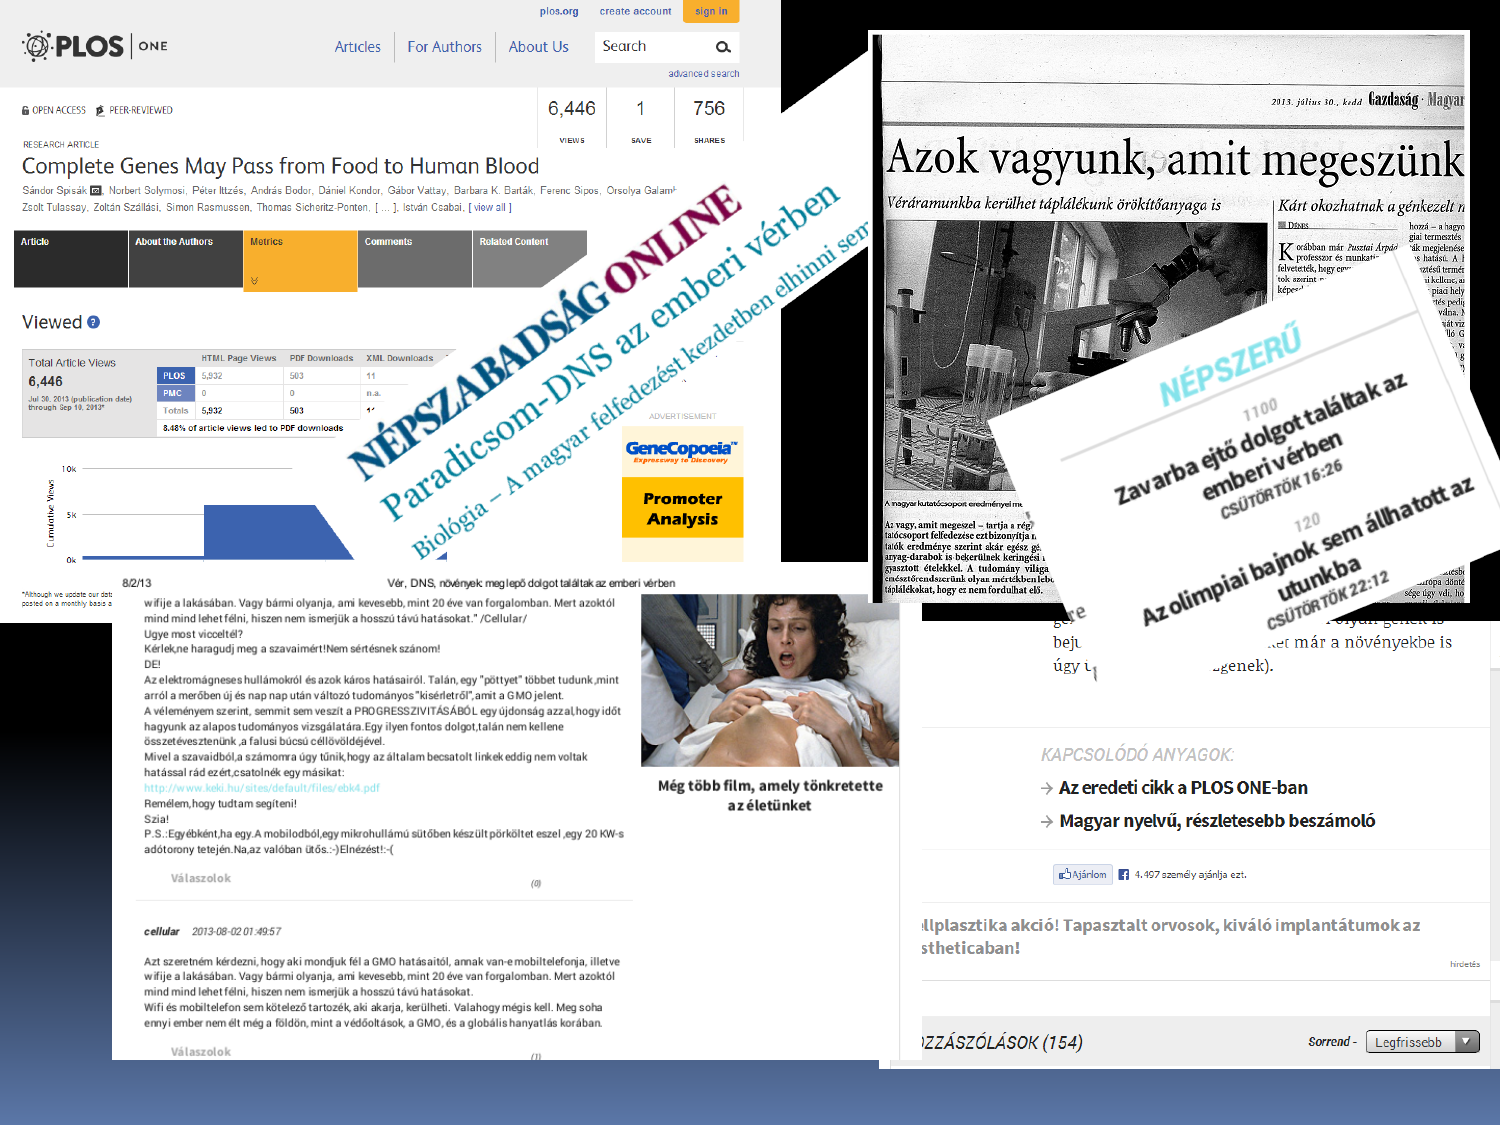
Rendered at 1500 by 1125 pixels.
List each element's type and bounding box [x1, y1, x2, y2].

picture [0, 0, 1500, 1070]
list [266, 240, 862, 400]
